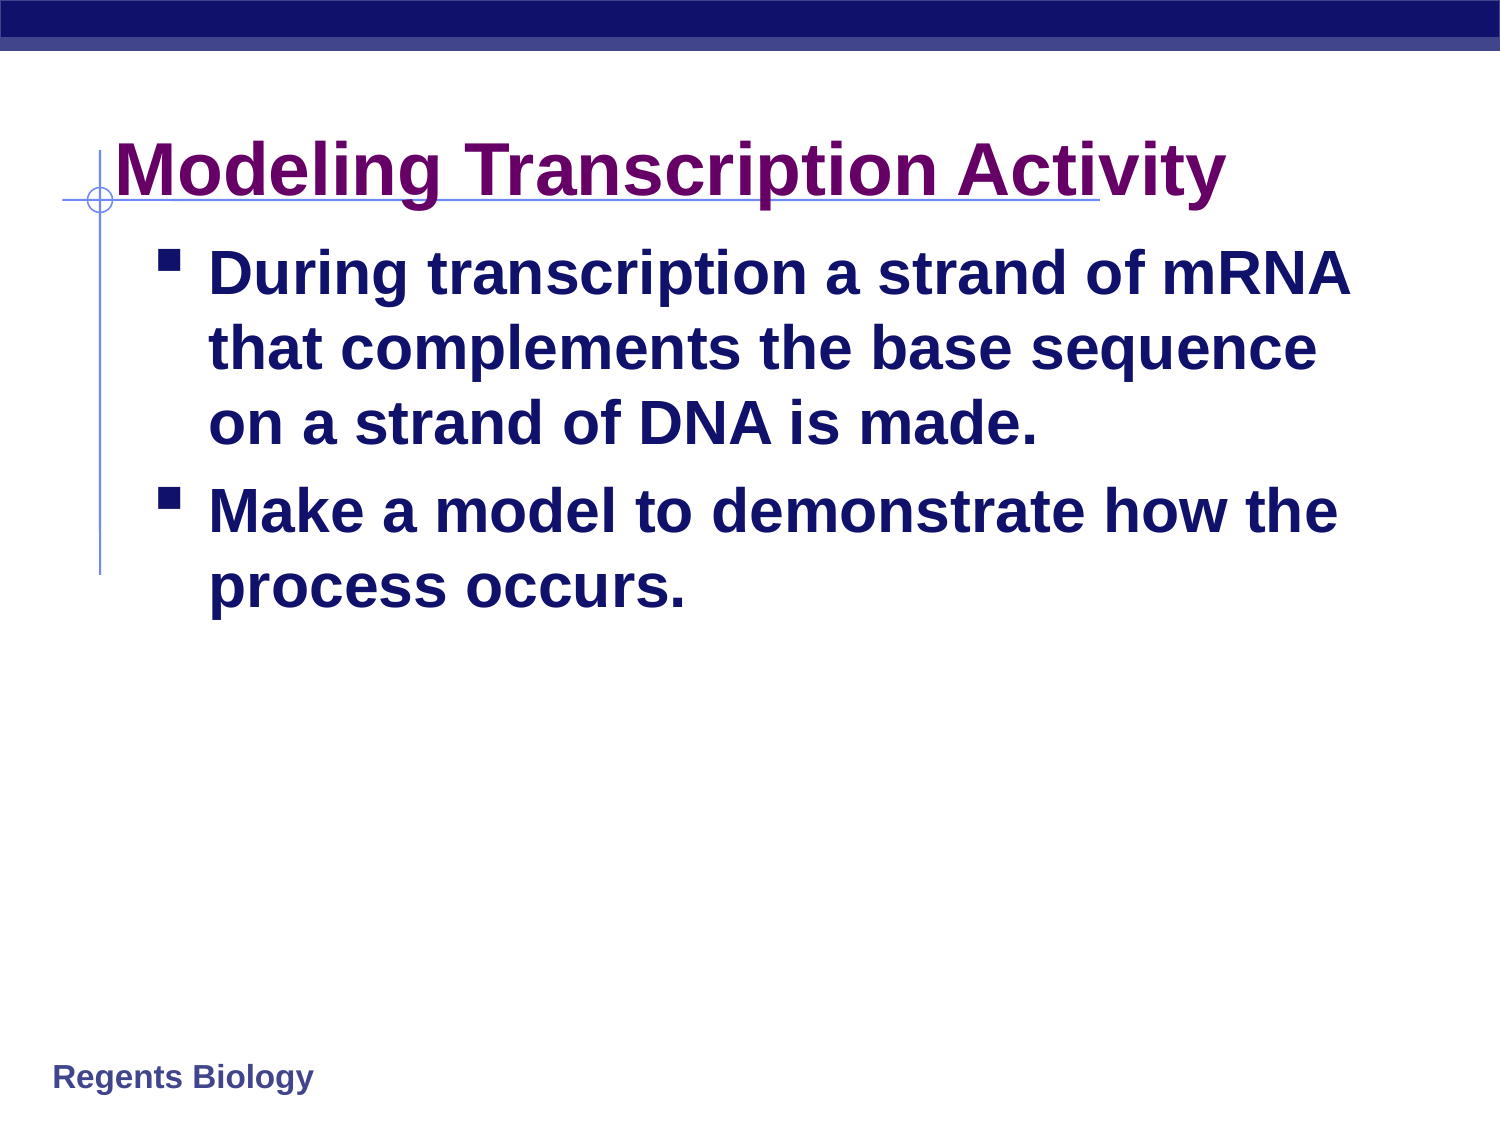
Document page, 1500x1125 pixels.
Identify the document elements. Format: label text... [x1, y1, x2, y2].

title Modeling Transcription Activity [99, 112, 1375, 238]
list During transcription a strand of mRNA that complements the base sequence on a strand of DNA is made. Make a model to demonstrate how the process occurs. [137, 224, 1413, 950]
